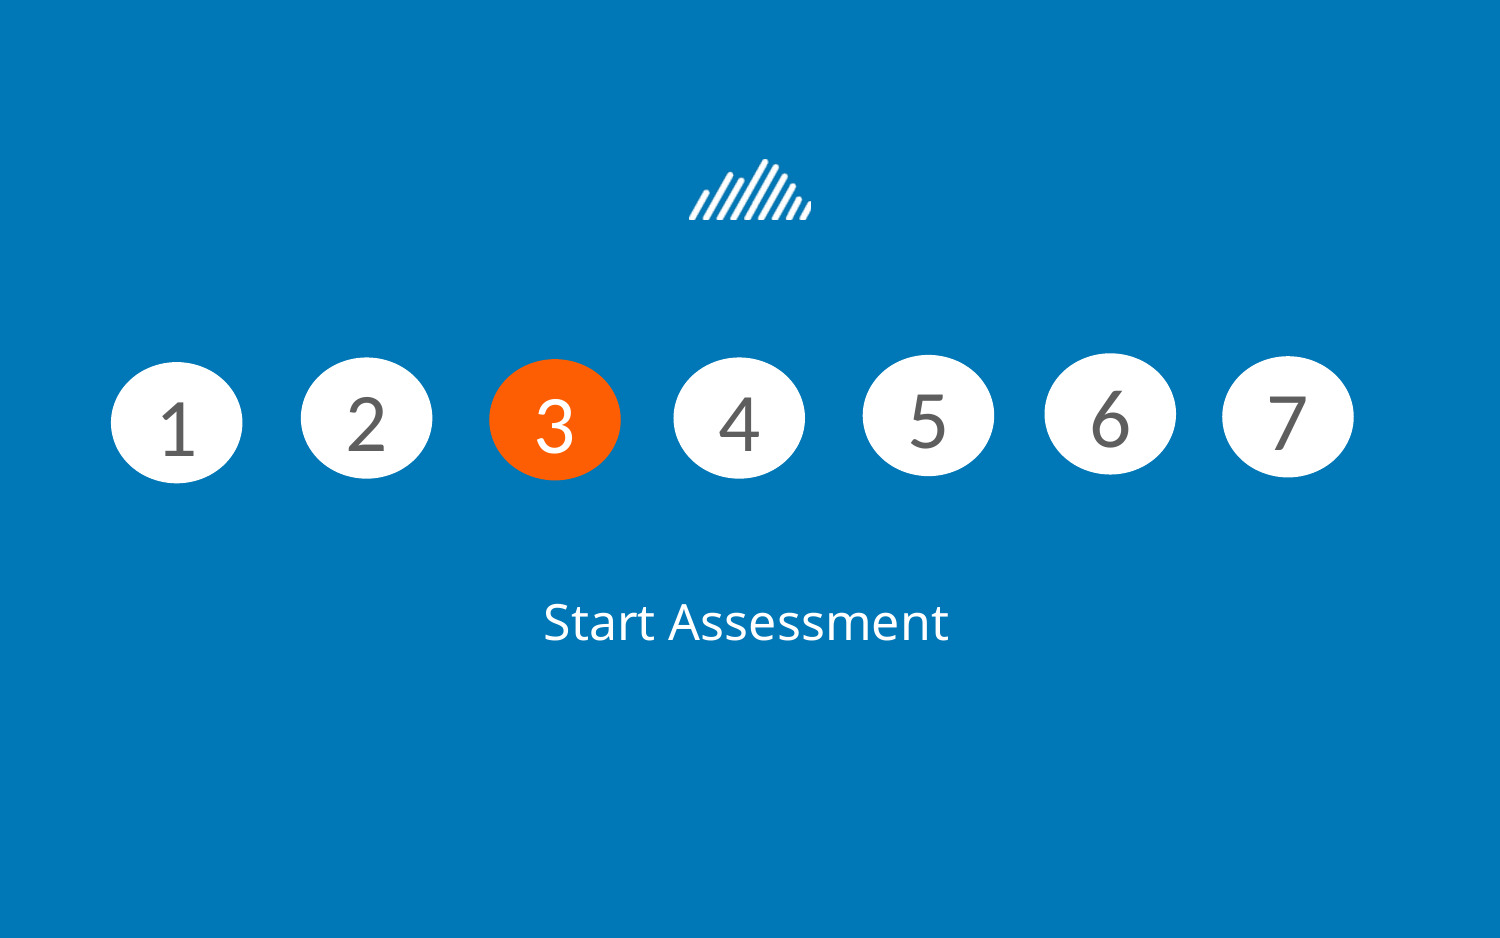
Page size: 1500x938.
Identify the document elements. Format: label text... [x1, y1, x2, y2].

text_box 3 [489, 359, 621, 481]
text_box 2 [300, 357, 433, 479]
text_box 5 [862, 354, 995, 477]
text_box 1 [110, 362, 243, 484]
text_box 6 [1044, 353, 1177, 475]
text_box 7 [1222, 356, 1354, 478]
title Start Assessment [169, 378, 1324, 849]
text_box 4 [673, 357, 806, 479]
